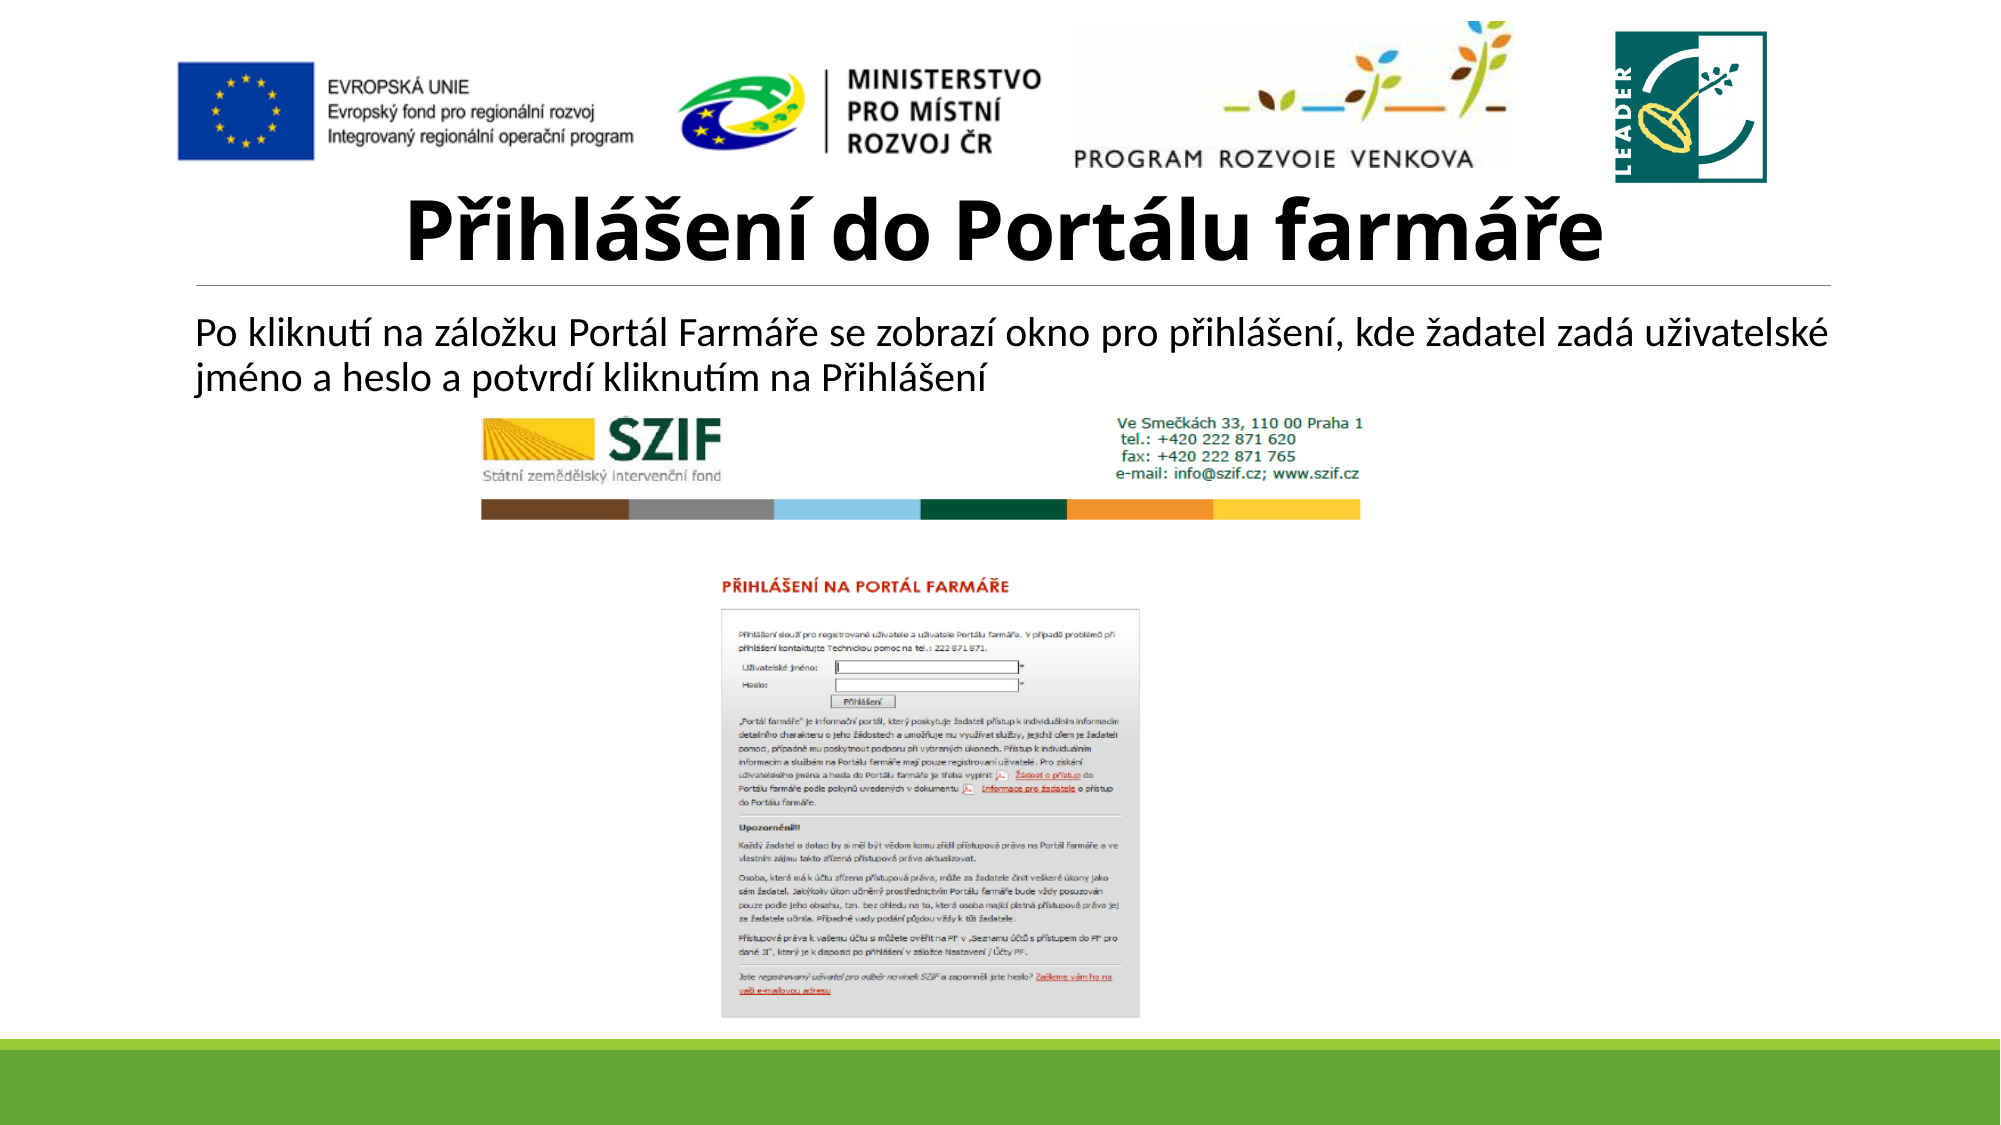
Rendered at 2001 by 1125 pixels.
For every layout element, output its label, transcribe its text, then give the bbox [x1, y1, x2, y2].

title Přihlášení do Portálu farmáře [180, 47, 1830, 285]
picture [148, 28, 1071, 193]
picture [1073, 20, 1514, 169]
list Po kliknutí na záložku Portál Farmáře se zobrazí okno pro přihlášení, kde žadatel zadá uživatelské jméno a heslo a potvrdí kliknutím na Přihlášení [180, 302, 1830, 411]
picture [1604, 20, 1778, 193]
picture [470, 401, 1381, 1028]
